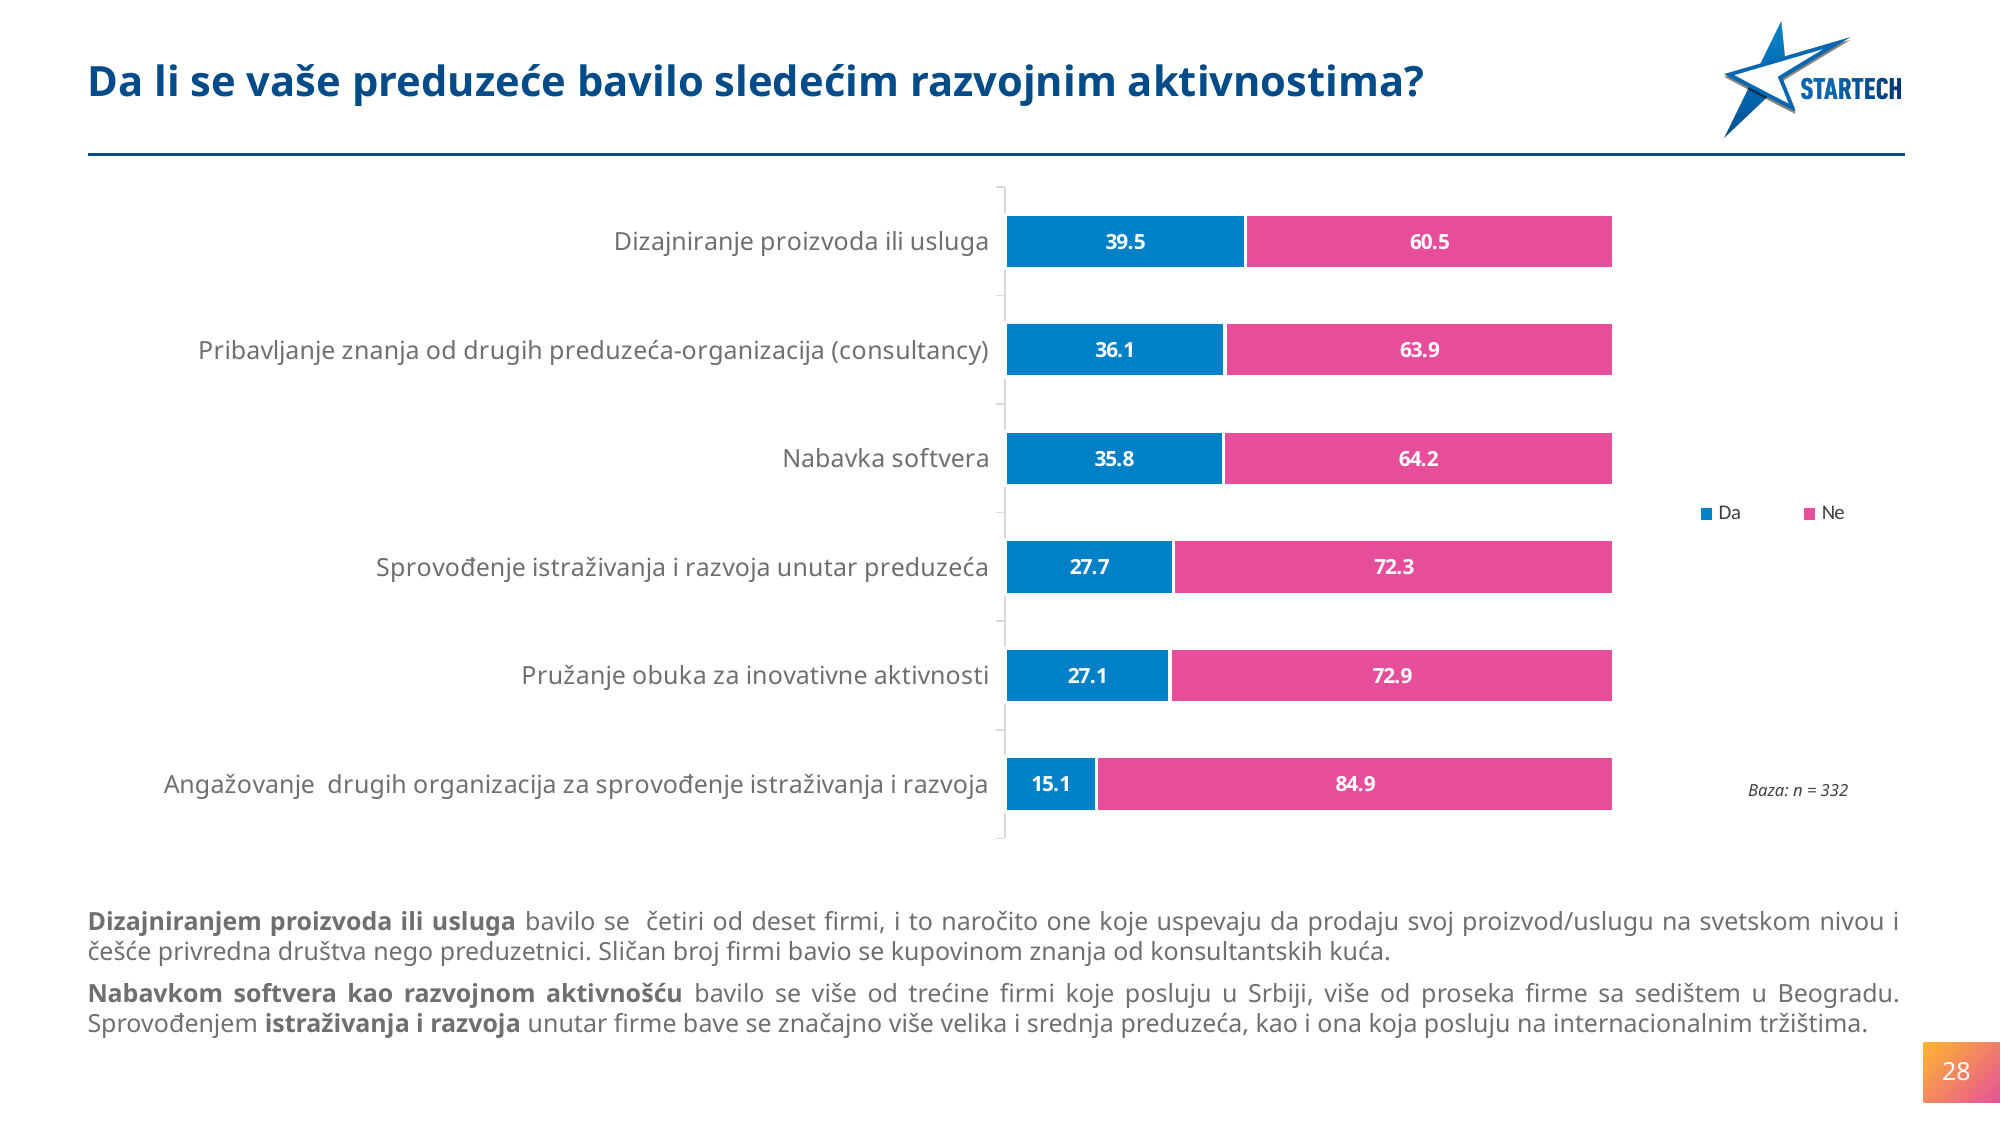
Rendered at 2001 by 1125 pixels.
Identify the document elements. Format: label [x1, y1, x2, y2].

slide_number [1535, 1042, 1986, 1103]
chart [109, 145, 1903, 895]
text_box [87, 23, 1930, 142]
text_box [87, 897, 1903, 1045]
